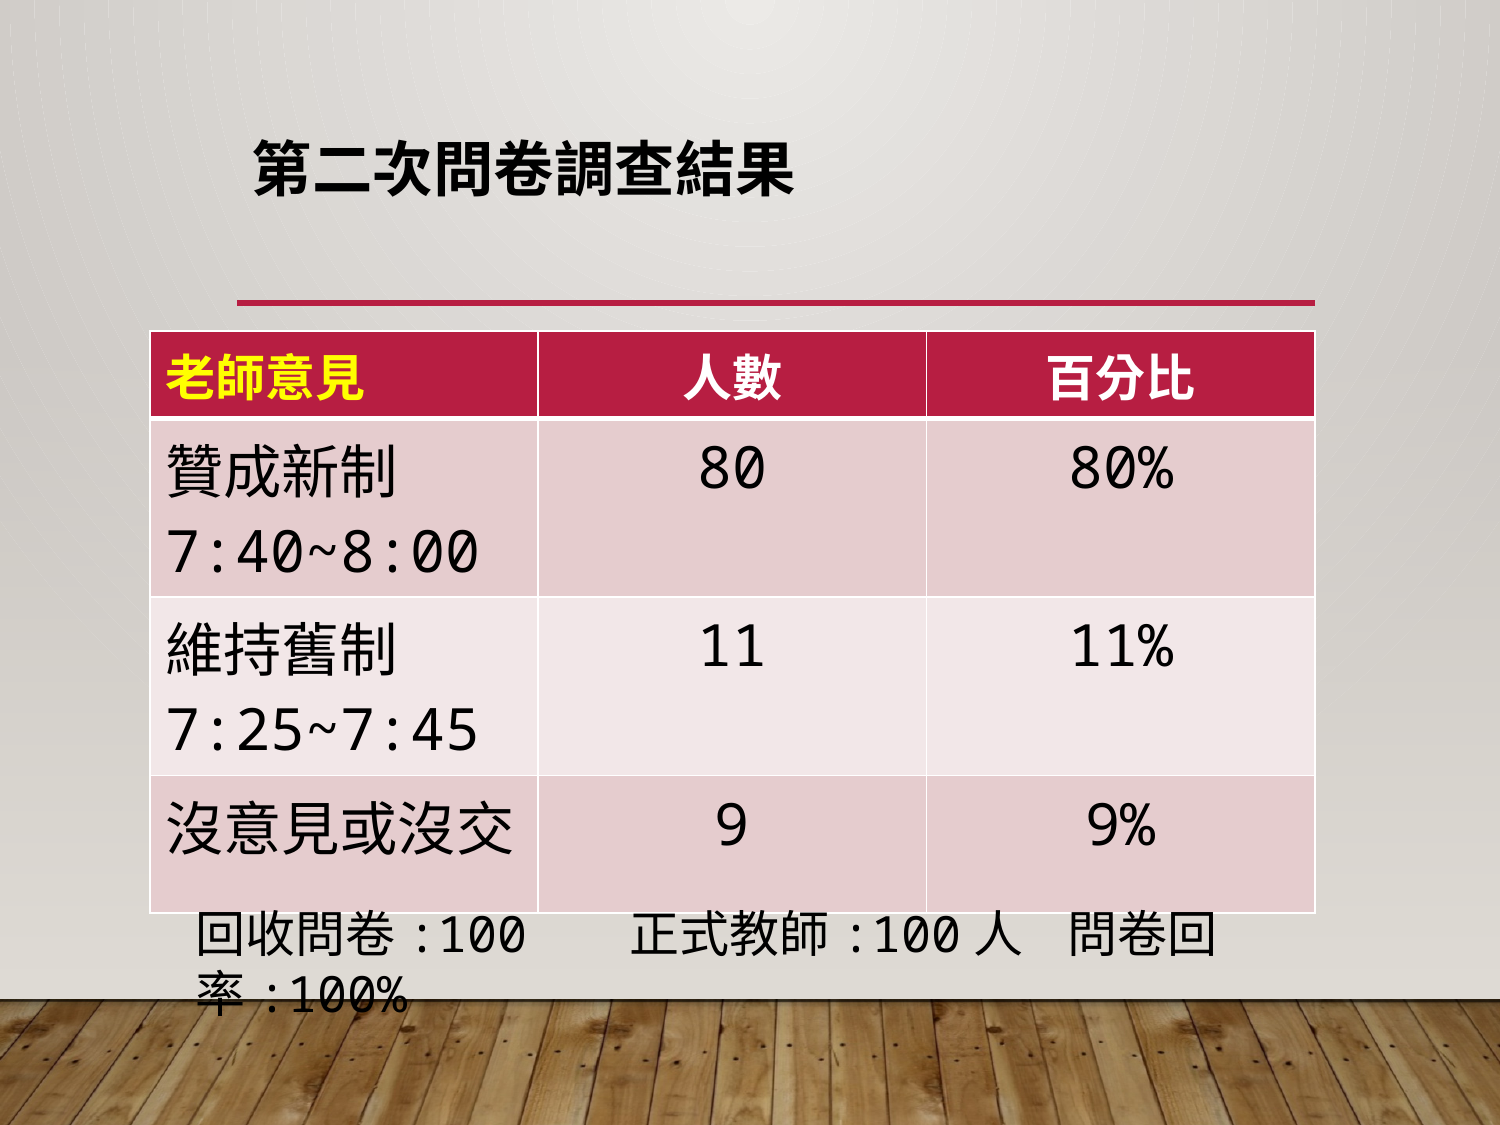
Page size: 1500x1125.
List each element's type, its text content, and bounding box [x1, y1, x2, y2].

picture [0, 999, 1500, 1125]
table_header 百分比 [927, 332, 1314, 416]
table_header 老師意見 [151, 332, 537, 416]
table_cell 9 [539, 776, 926, 895]
table_cell 贊成新制7:40~8:00 [151, 421, 537, 596]
table_cell 11% [927, 598, 1314, 775]
table_cell 11 [539, 598, 926, 775]
table_cell 80% [927, 421, 1314, 596]
table_cell 9% [927, 776, 1314, 895]
table_cell 沒意見或沒交 [151, 776, 537, 912]
title 第二次問卷調查結果 [236, 131, 1315, 305]
table_header 人數 [539, 332, 926, 416]
text_box 回收問卷:100 正式教師:100人 問卷回率:100% [180, 895, 1372, 1031]
table_cell 維持舊制 7:25~7:45 [151, 598, 537, 775]
table_cell 80 [539, 421, 926, 596]
